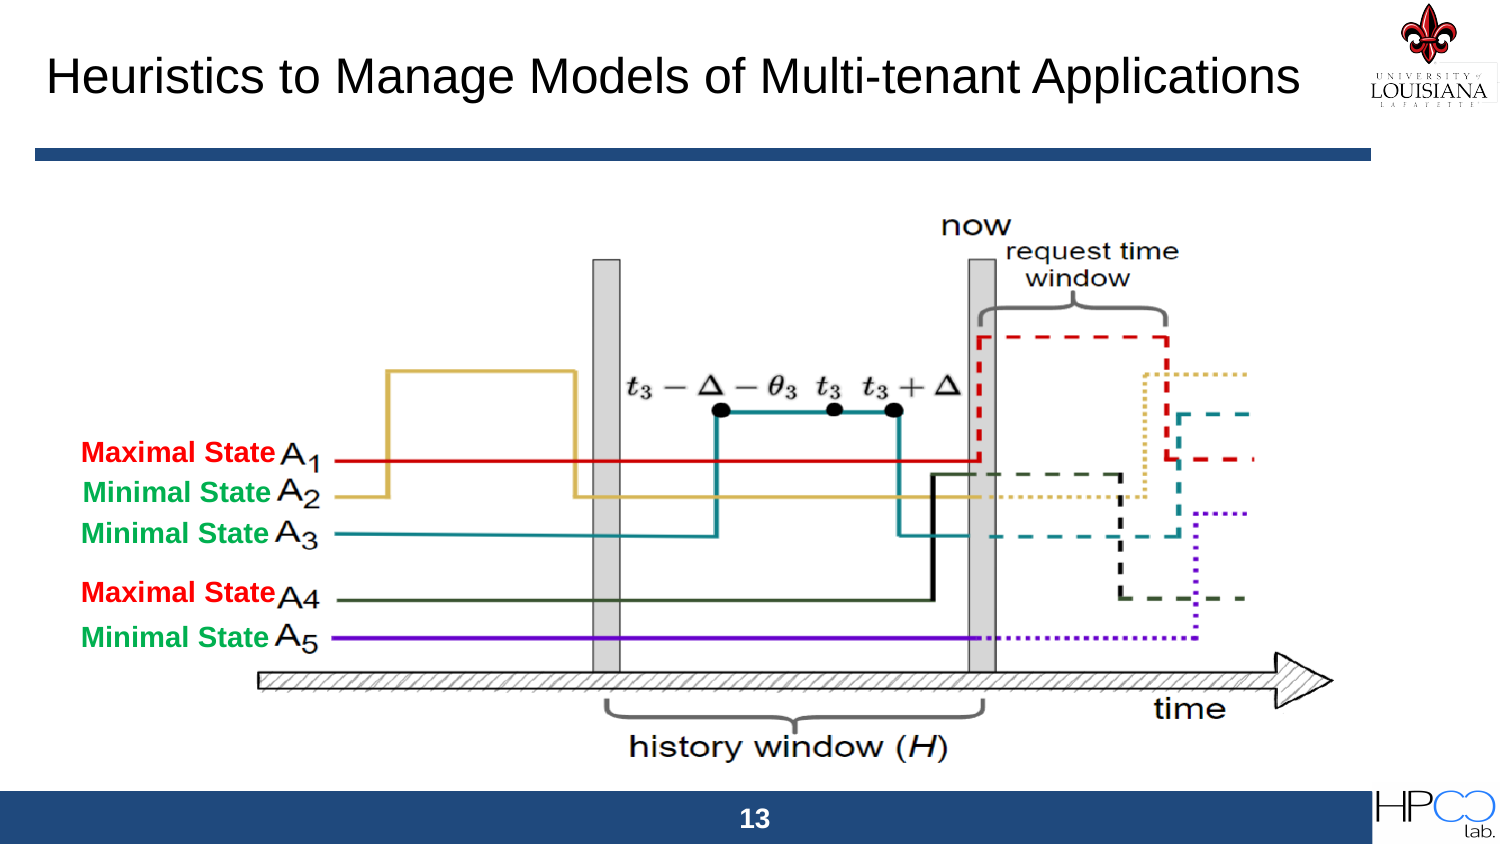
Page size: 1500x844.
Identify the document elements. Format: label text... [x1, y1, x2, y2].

picture [1370, 3, 1500, 107]
text_box Maximal State [66, 565, 202, 616]
text_box Minimal State [66, 507, 202, 557]
picture [1372, 782, 1500, 844]
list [207, 191, 1351, 767]
title Heuristics to Manage Models of Multi-tenant Applications [30, 11, 1366, 137]
text_box Minimal State [66, 616, 202, 661]
text_box Minimal State [67, 466, 202, 516]
slide_number 13 [579, 794, 930, 840]
text_box Maximal State [66, 426, 202, 477]
